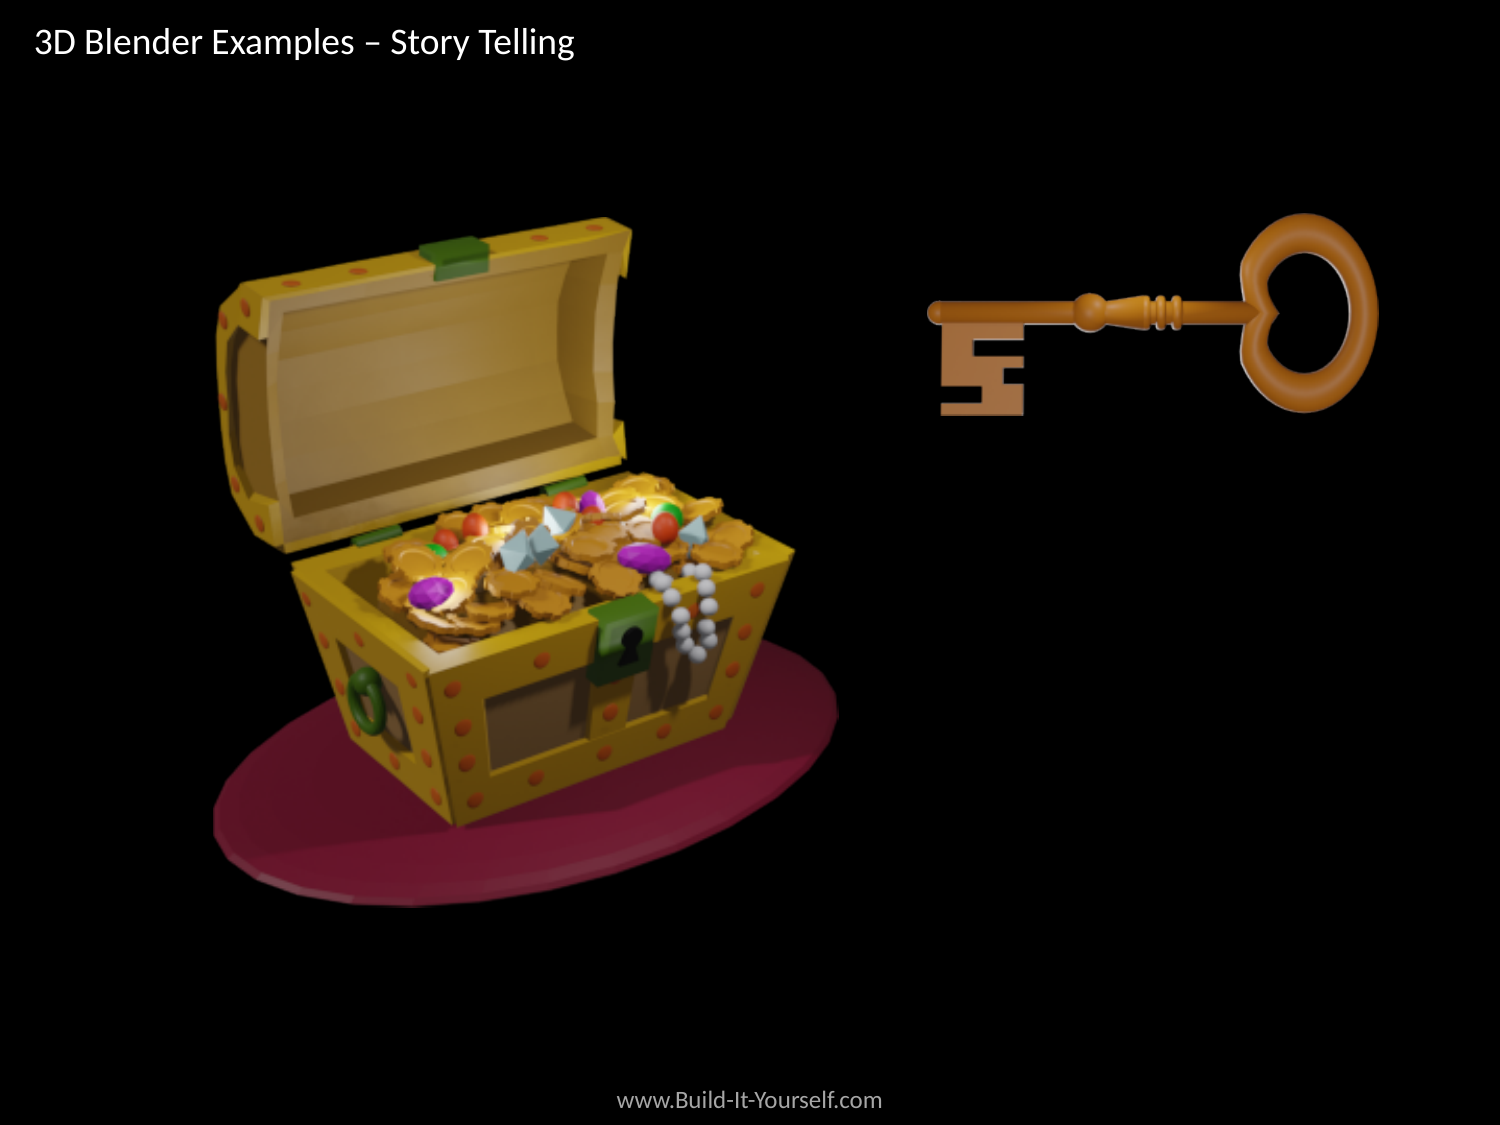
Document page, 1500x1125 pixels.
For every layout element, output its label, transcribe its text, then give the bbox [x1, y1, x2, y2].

text_box 3D Blender Examples – Story Telling [18, 10, 591, 70]
text_box www.Build-It-Yourself.com [0, 1075, 1500, 1121]
picture [927, 213, 1379, 416]
picture [213, 217, 839, 908]
